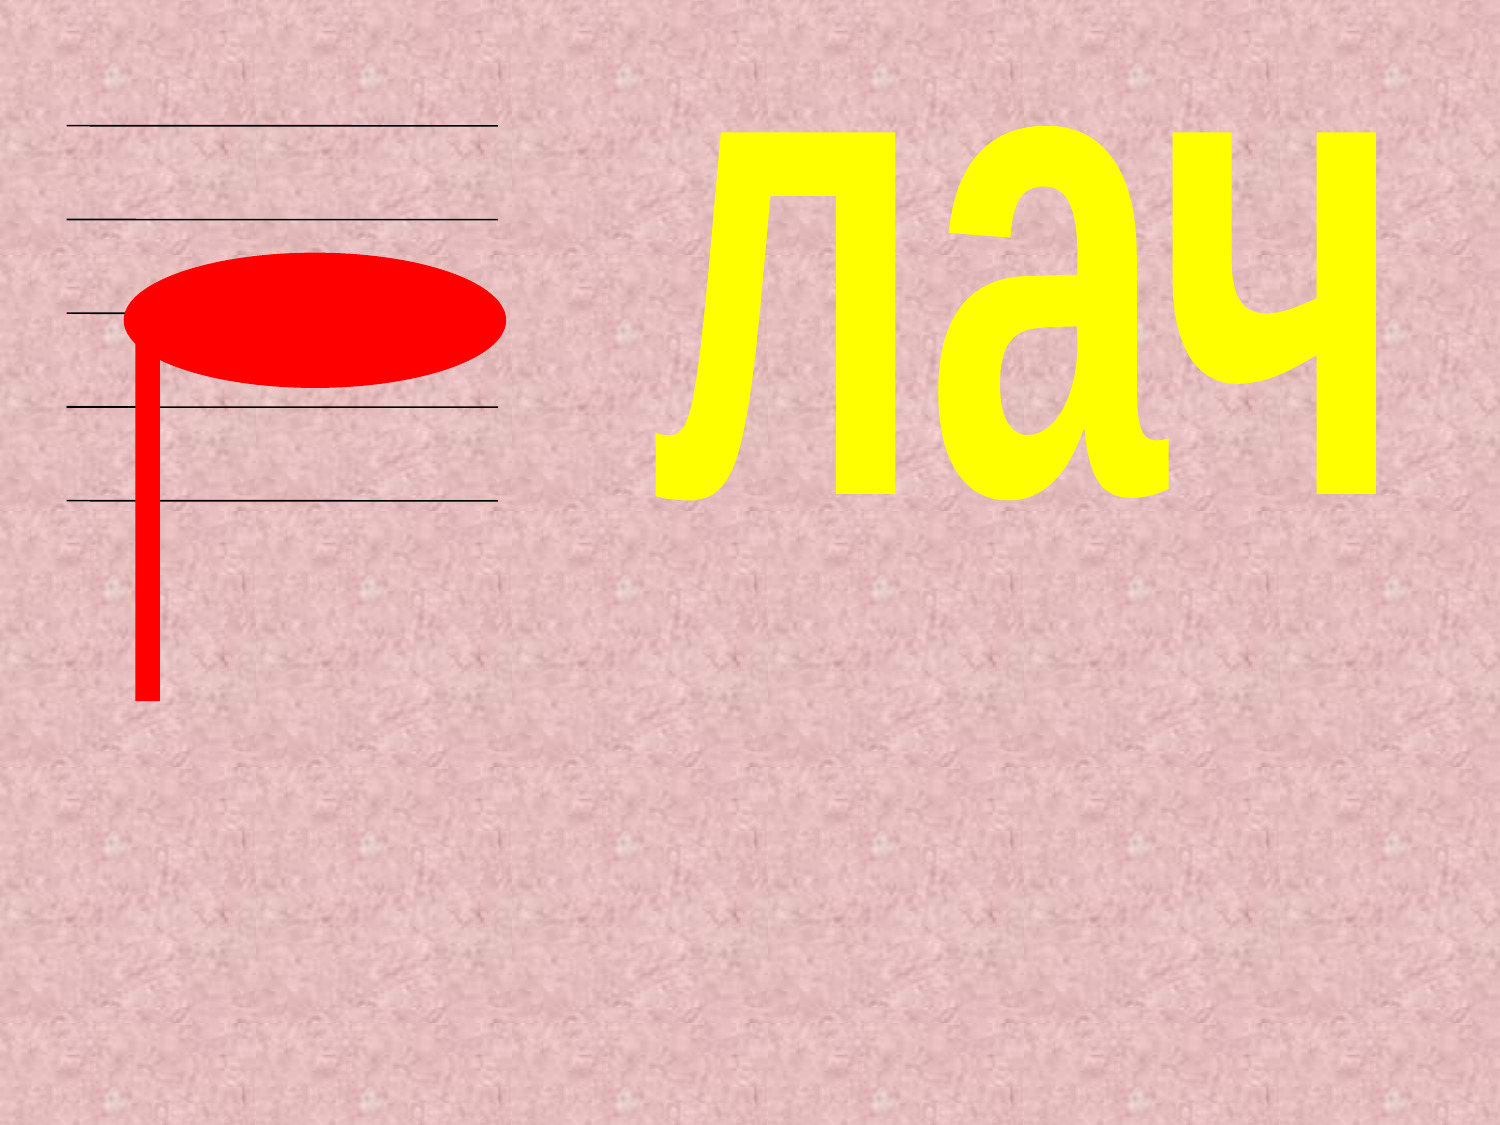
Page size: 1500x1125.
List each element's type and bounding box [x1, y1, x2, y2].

text_box [66, 125, 499, 501]
text_box [124, 253, 506, 702]
picture [0, 0, 1500, 1125]
